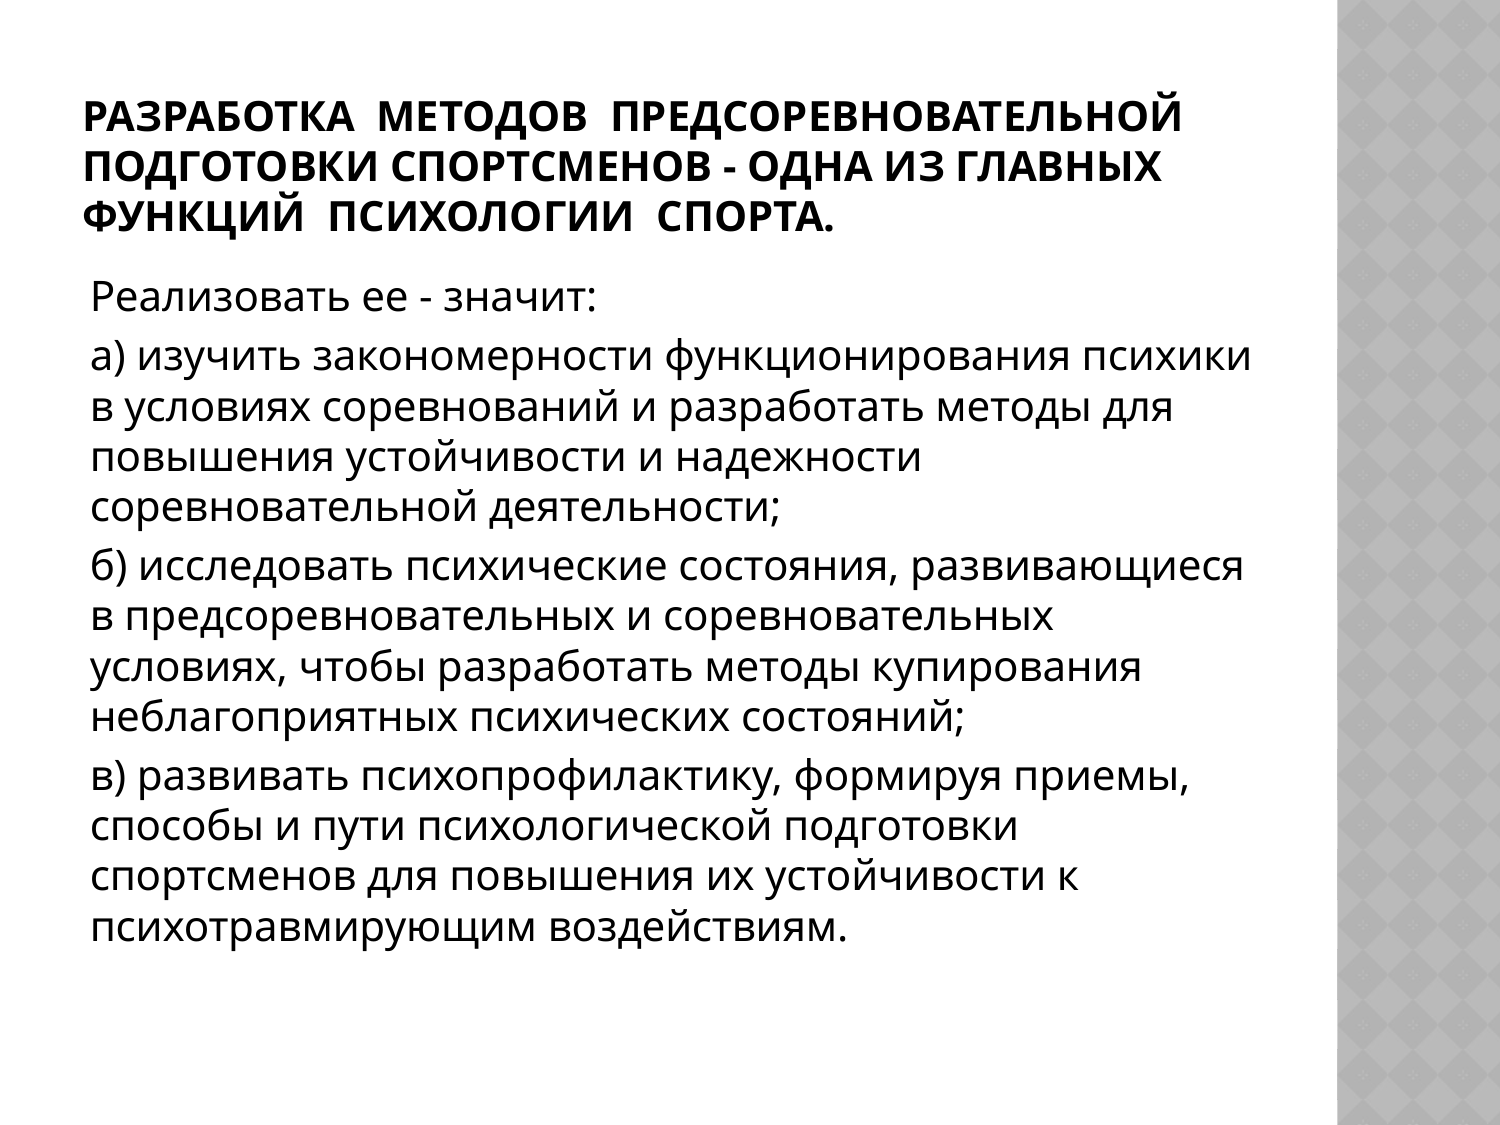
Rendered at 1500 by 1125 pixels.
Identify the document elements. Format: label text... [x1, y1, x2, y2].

list Реализовать ее - значит: а) изучить закономерности функционирования психики в условиях соревнований и разработать методы для повышения устойчивости и надежности соревновательной деятельности; б) исследовать психические состояния, развивающиеся в предсоревновательных и соревновательных условиях, чтобы разработать методы купирования неблагоприятных психических состояний; в) развивать психопрофилактику, формируя приемы, способы и пути психологической подготовки спортсменов для повышения их устойчивости к психотравмирующим воздействиям. [75, 262, 1270, 1005]
title Разработка методов предсоревновательной подготовки спортсменов - одна из главных функций психологии спорта. [75, 52, 1263, 240]
